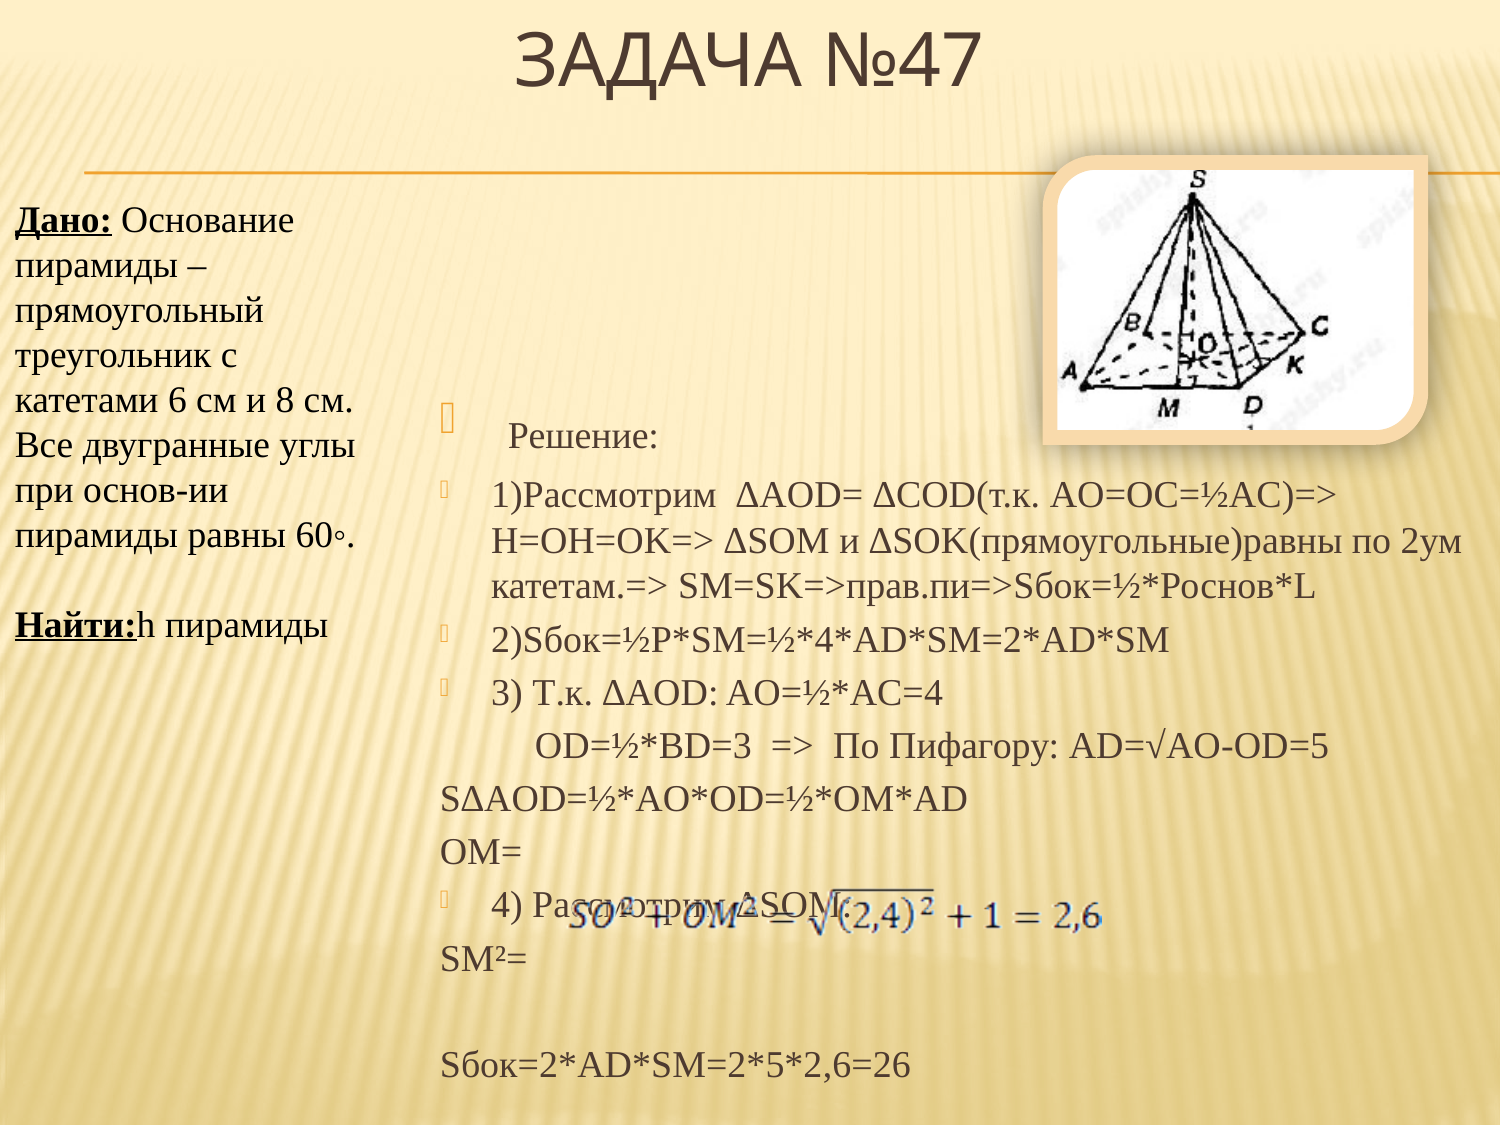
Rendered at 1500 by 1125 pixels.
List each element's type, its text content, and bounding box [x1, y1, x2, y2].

picture [562, 887, 1102, 951]
text_box Дано: Основание пирамиды – прямоугольный треугольник с катетами 6 см и 8 см. Все двугранные углы при основ-ии пирамиды равны 60◦. Найти:h пирамиды [0, 187, 375, 653]
title Задача №47 [0, 1, 1500, 113]
list Решение: 1)Рассмотрим ∆AOD= ∆COD(т.к. AO=OC=½AC)=> H=OH=OK=> ∆SOM и ∆SOK(прямоугольные)равны по 2ум катетам.=> SM=SK=>прав.пи=>Sбок=½*Роснов*L 2)Sбок=½P*SM=½*4*AD*SM=2*AD*SM 3) Т.к. ∆AOD: AO=½*AC=4 OD=½*BD=3 => По Пифагору: AD=√AO-OD=5 S∆AOD=½*AO*OD=½*OM*AD OM= 4) Рассмотрим ∆SOM: SM²= Sбок=2*AD*SM=2*5*2,6=26 [425, 375, 1500, 1100]
picture [1049, 162, 1422, 438]
